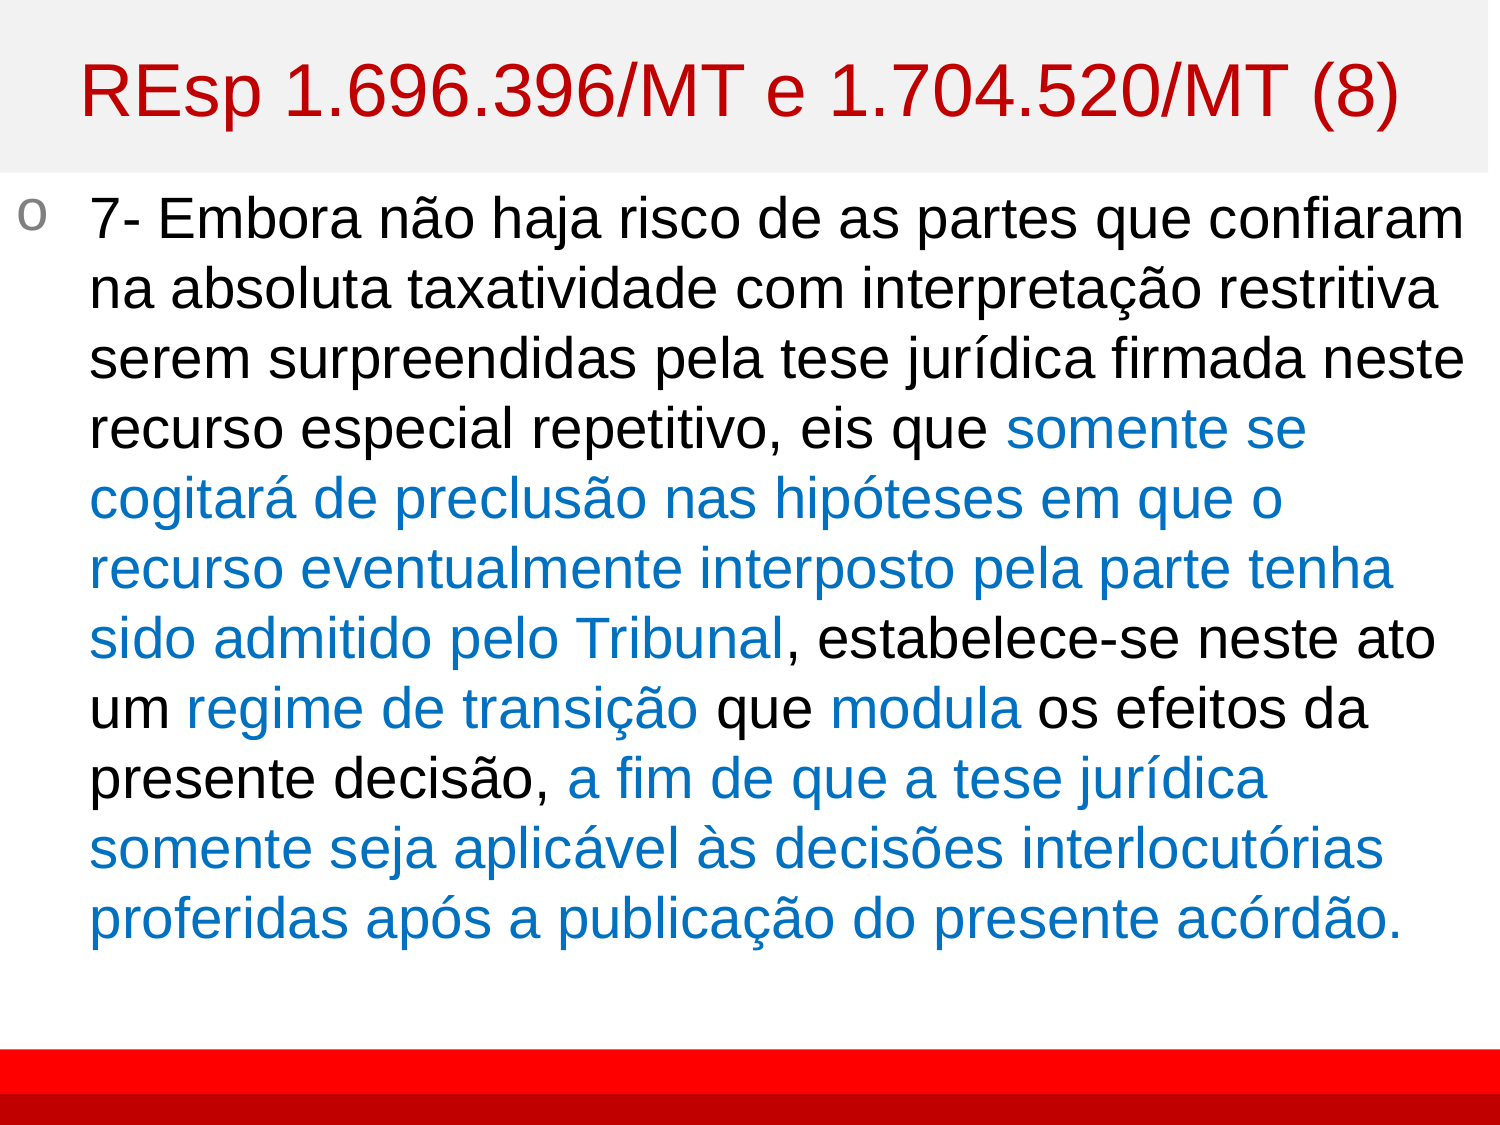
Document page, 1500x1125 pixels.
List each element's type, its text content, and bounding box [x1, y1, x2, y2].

text_box 7- Embora não haja risco de as partes que confiaram na absoluta taxatividade com interpretação restritiva serem surpreendidas pela tese jurídica firmada neste recurso especial repetitivo, eis que somente se cogitará de preclusão nas hipóteses em que o recurso eventualmente interposto pela parte tenha sido admitido pelo Tribunal, estabelece-se neste ato um regime de transição que modula os efeitos da presente decisão, a fim de que a tese jurídica somente seja aplicável às decisões interlocutórias proferidas após a publicação do presente acórdão. [0, 172, 1500, 1008]
text_box [0, 1092, 1500, 1125]
text_box [0, 1047, 1500, 1092]
title REsp 1.696.396/MT e 1.704.520/MT (8) [0, 0, 1489, 172]
